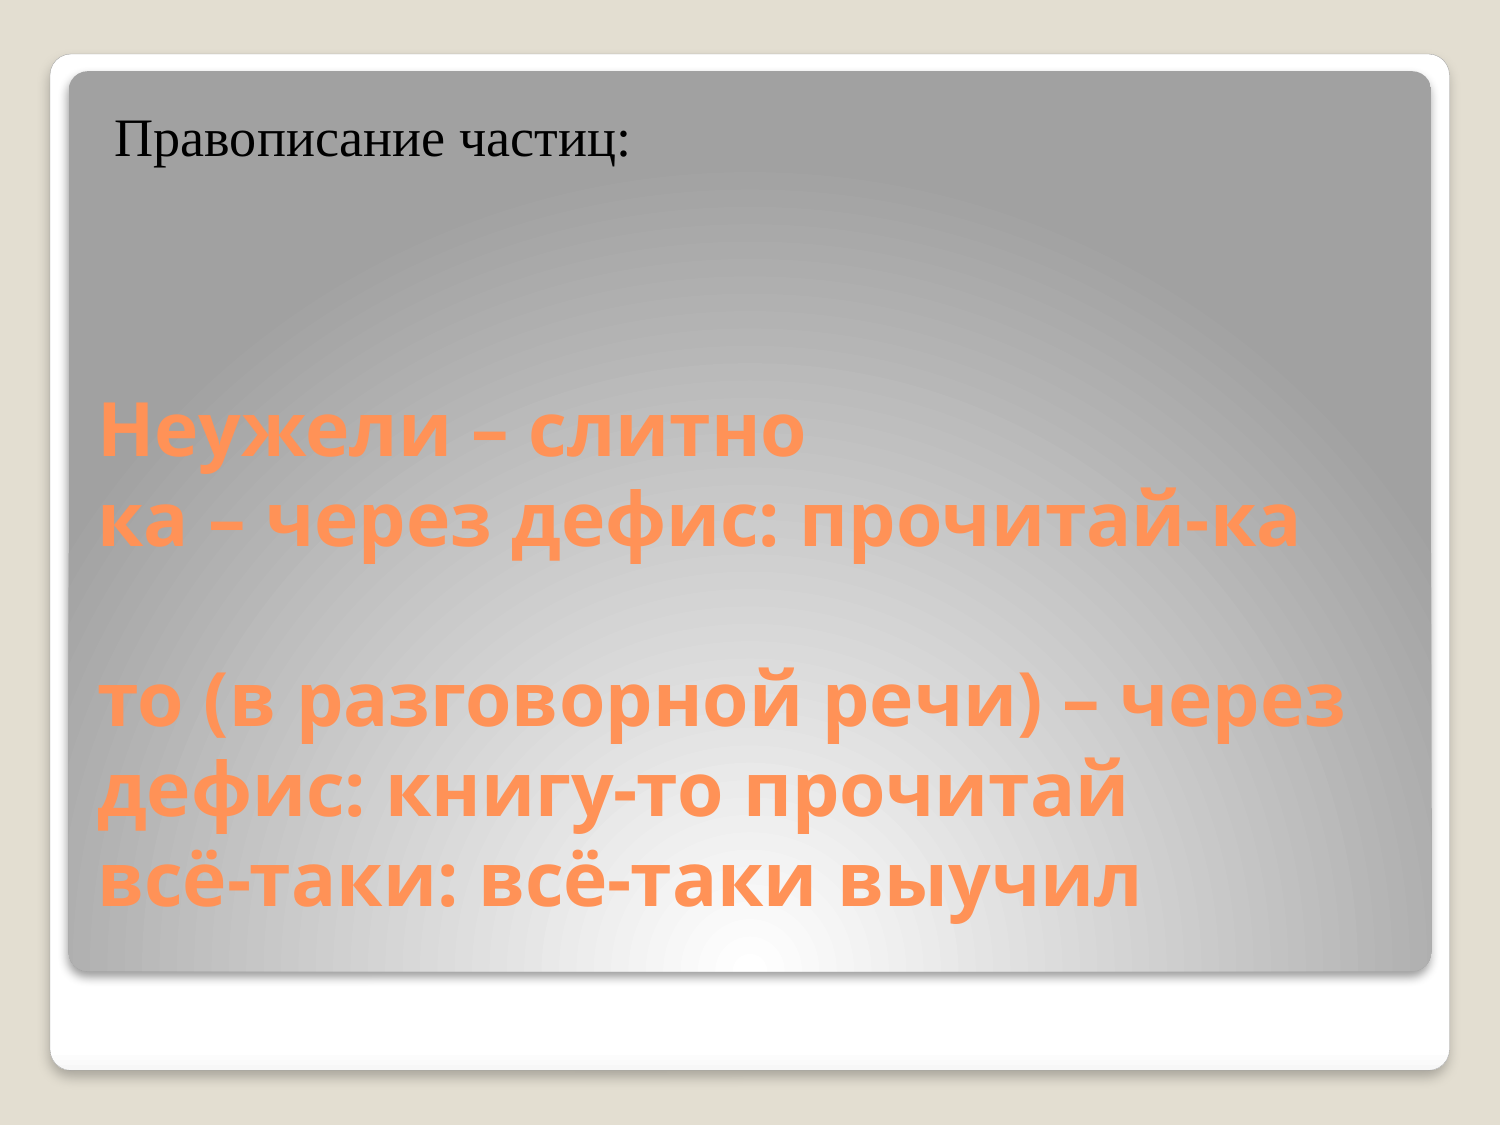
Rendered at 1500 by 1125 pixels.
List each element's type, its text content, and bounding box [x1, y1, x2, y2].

list Правописание частиц: [84, 86, 730, 807]
title Неужели – слитно ка – через дефис: прочитай-ка то (в разговорной речи) – через дефис: книгу-то прочитай всё-таки: всё-таки выучил [82, 42, 1425, 929]
